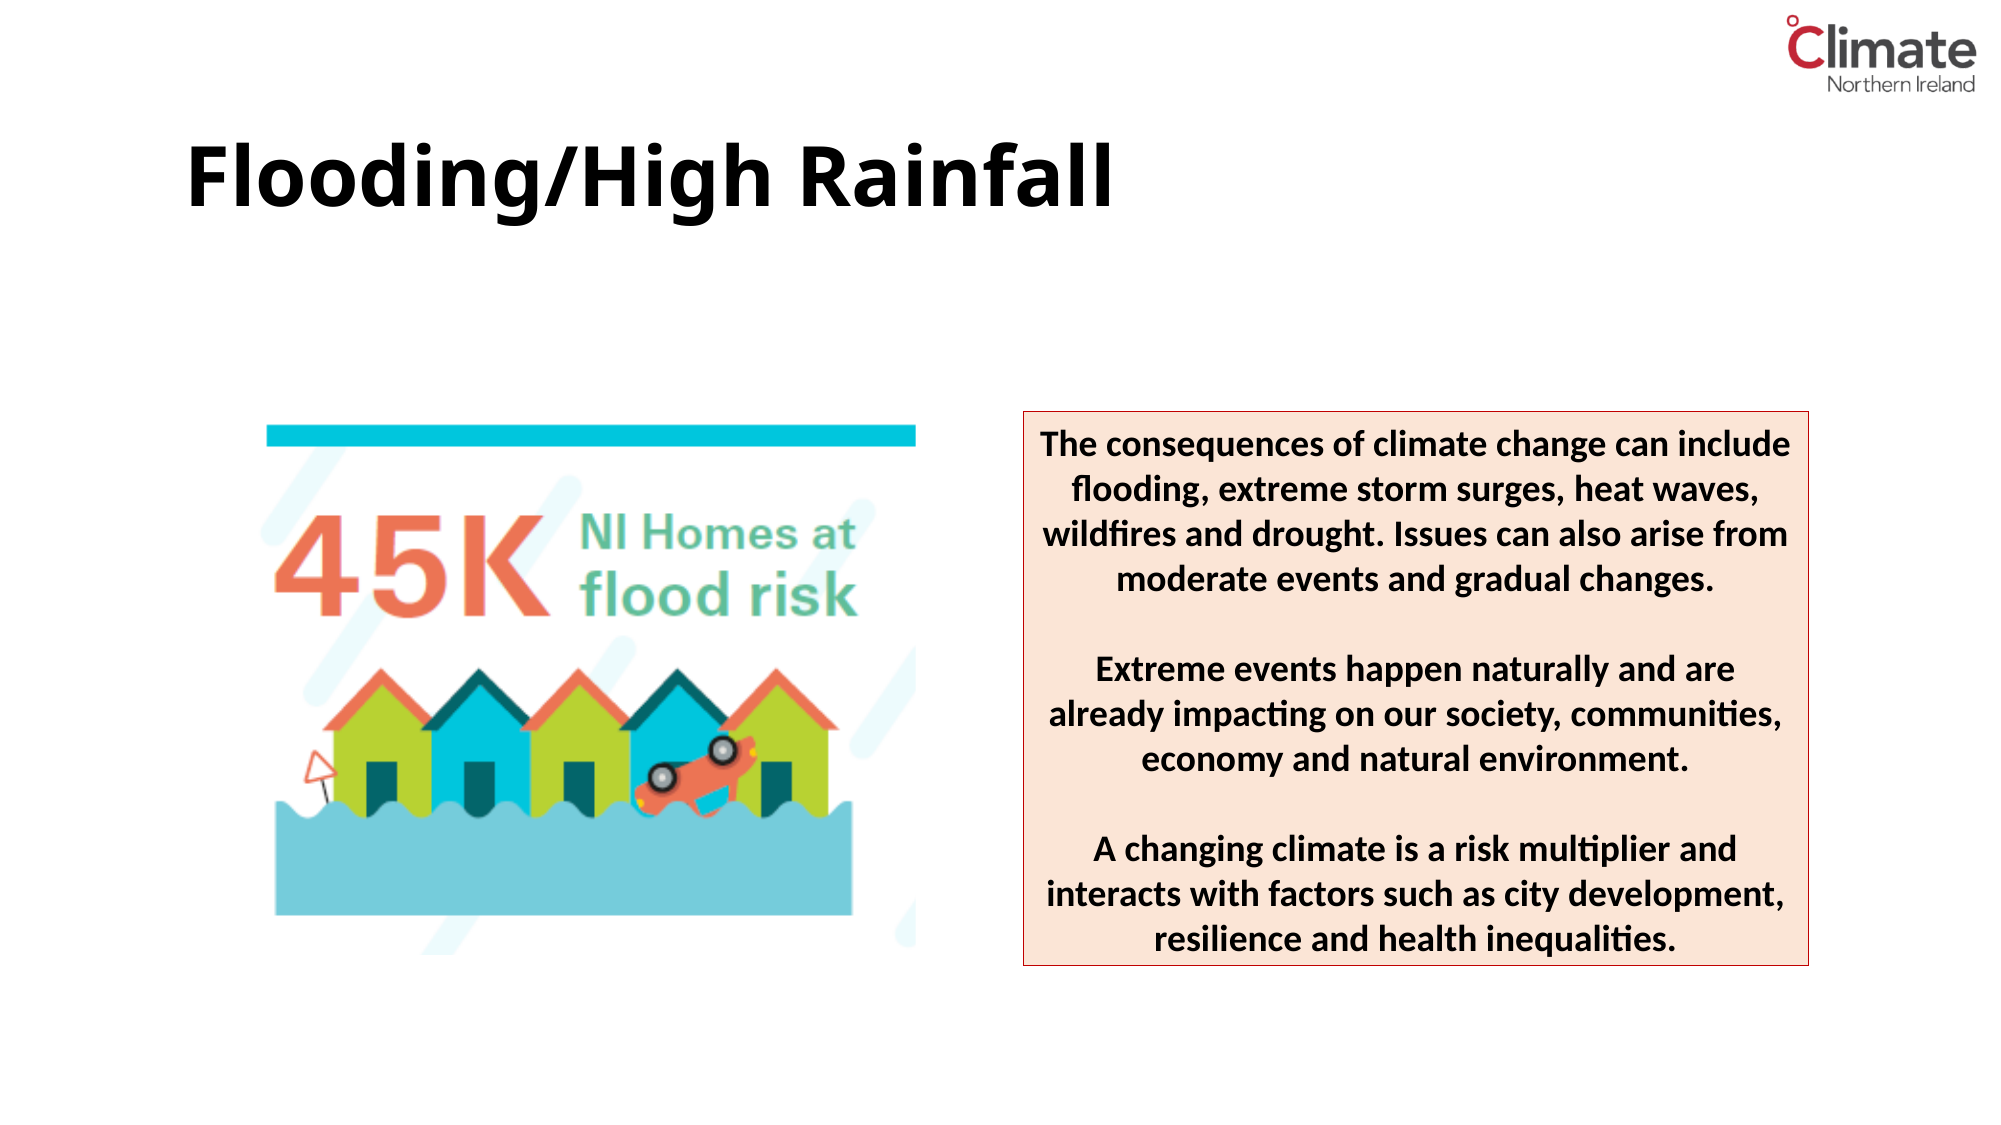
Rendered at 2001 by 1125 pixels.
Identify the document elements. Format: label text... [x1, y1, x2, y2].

title Flooding/High Rainfall [147, 66, 1203, 292]
picture [191, 382, 916, 955]
text_box The consequences of climate change can include flooding, extreme storm surges, heat waves, wildfires and drought. Issues can also arise from moderate events and gradual changes. Extreme events happen naturally and are already impacting on our society, communities, economy and natural environment. A changing climate is a risk multiplier and interacts with factors such as city development, resilience and health inequalities. [1023, 411, 1809, 966]
picture [1783, 11, 1980, 95]
